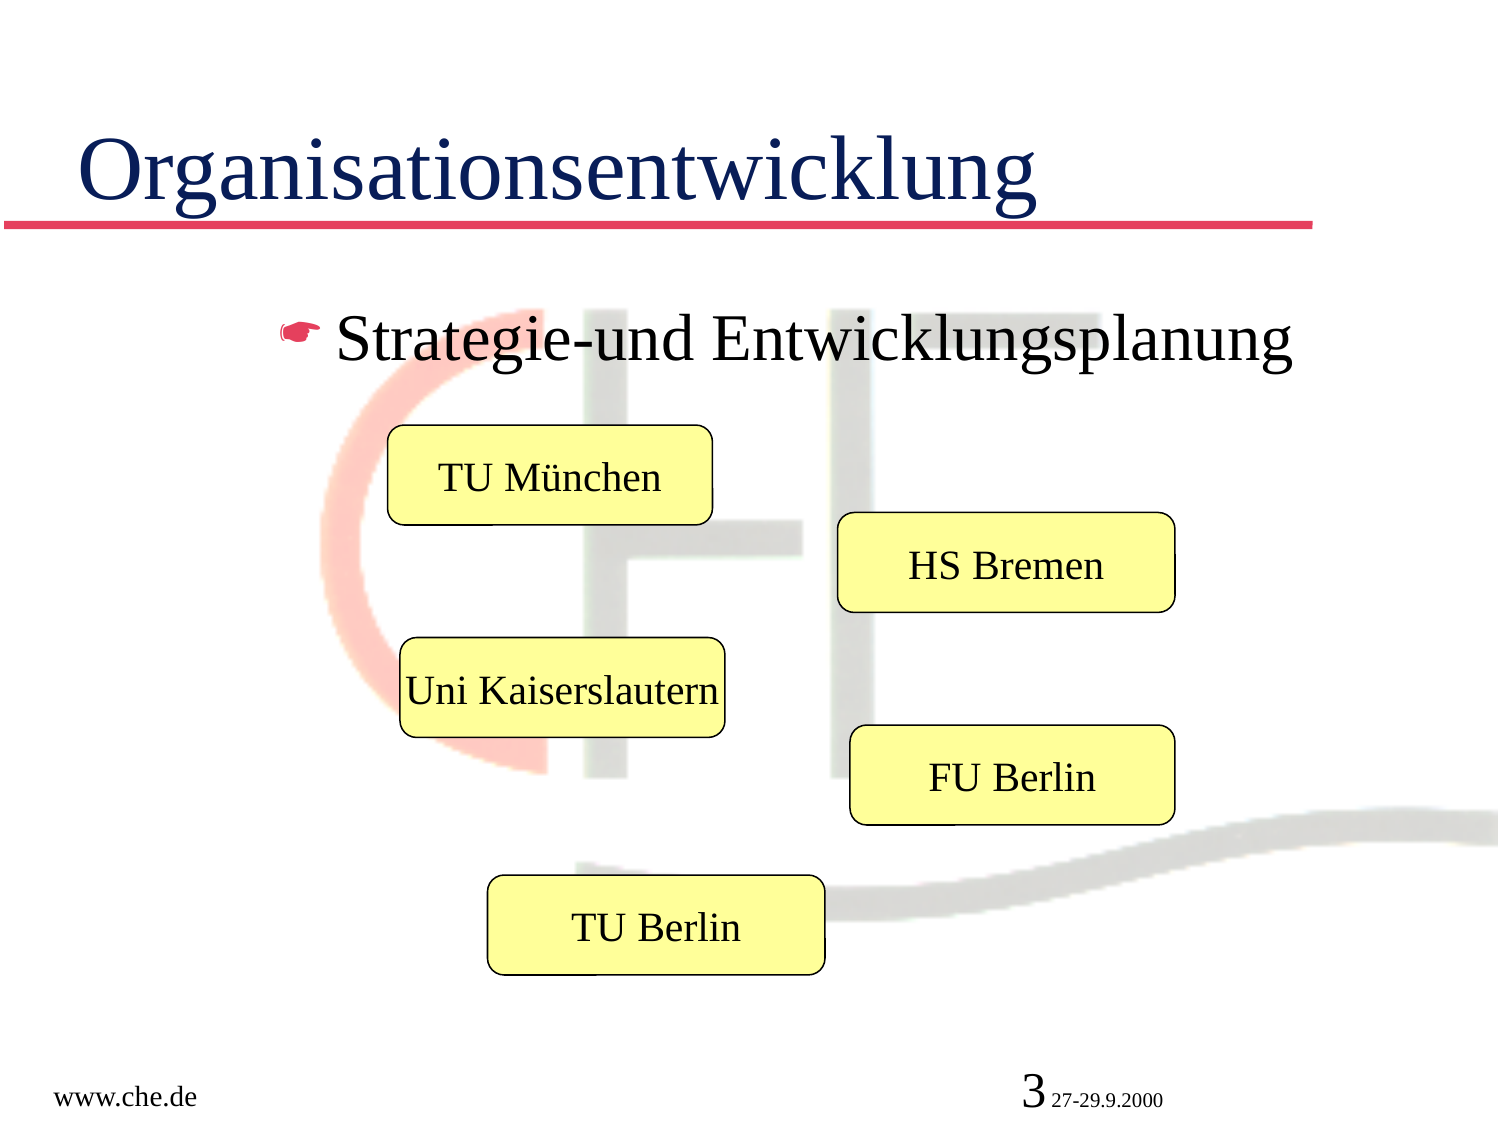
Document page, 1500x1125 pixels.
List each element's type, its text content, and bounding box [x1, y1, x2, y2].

text_box HS Bremen [837, 512, 1176, 613]
text_box TU Berlin [487, 875, 826, 976]
text_box TU München [387, 425, 713, 526]
text_box Strategie-und Entwicklungsplanung [149, 162, 1425, 413]
picture [266, 235, 1498, 951]
text_box Uni Kaiserslautern [399, 637, 725, 738]
text_box FU Berlin [849, 725, 1175, 826]
title Organisationsentwicklung [62, 43, 1338, 225]
